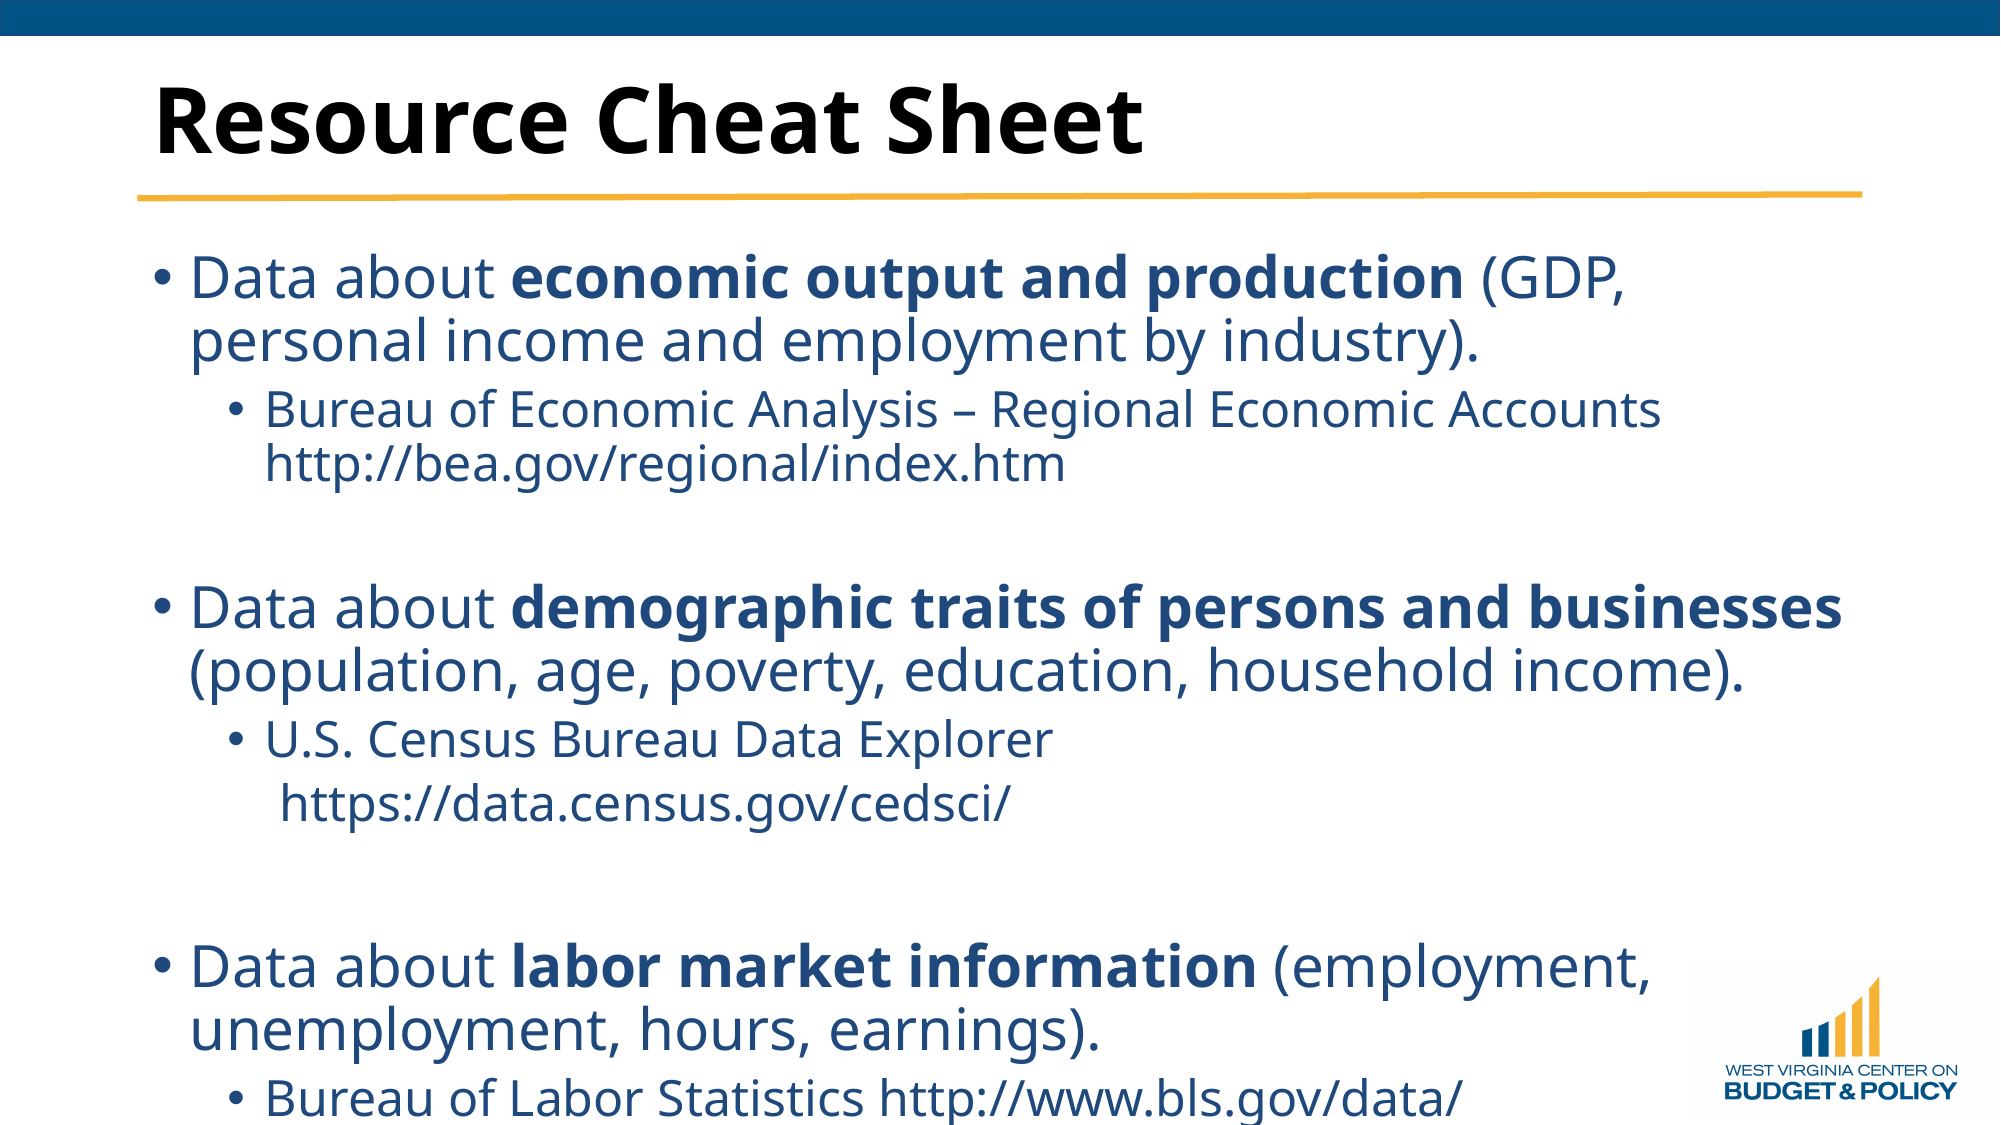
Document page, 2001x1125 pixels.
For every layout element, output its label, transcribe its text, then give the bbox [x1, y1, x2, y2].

text_box [0, 0, 2000, 36]
picture [1688, 964, 2000, 1119]
list Data about economic output and production (GDP, personal income and employment by industry). Bureau of Economic Analysis – Regional Economic Accounts http://bea.gov/regional/index.htm Data about demographic traits of persons and businesses (population, age, poverty, education, household income). U.S. Census Bureau Data Explorer https://data.census.gov/cedsci/ Data about labor market information (employment, unemployment, hours, earnings). Bureau of Labor Statistics http://www.bls.gov/data/ [137, 240, 1863, 1078]
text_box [137, 194, 1863, 199]
title Resource Cheat Sheet [137, 59, 1863, 194]
